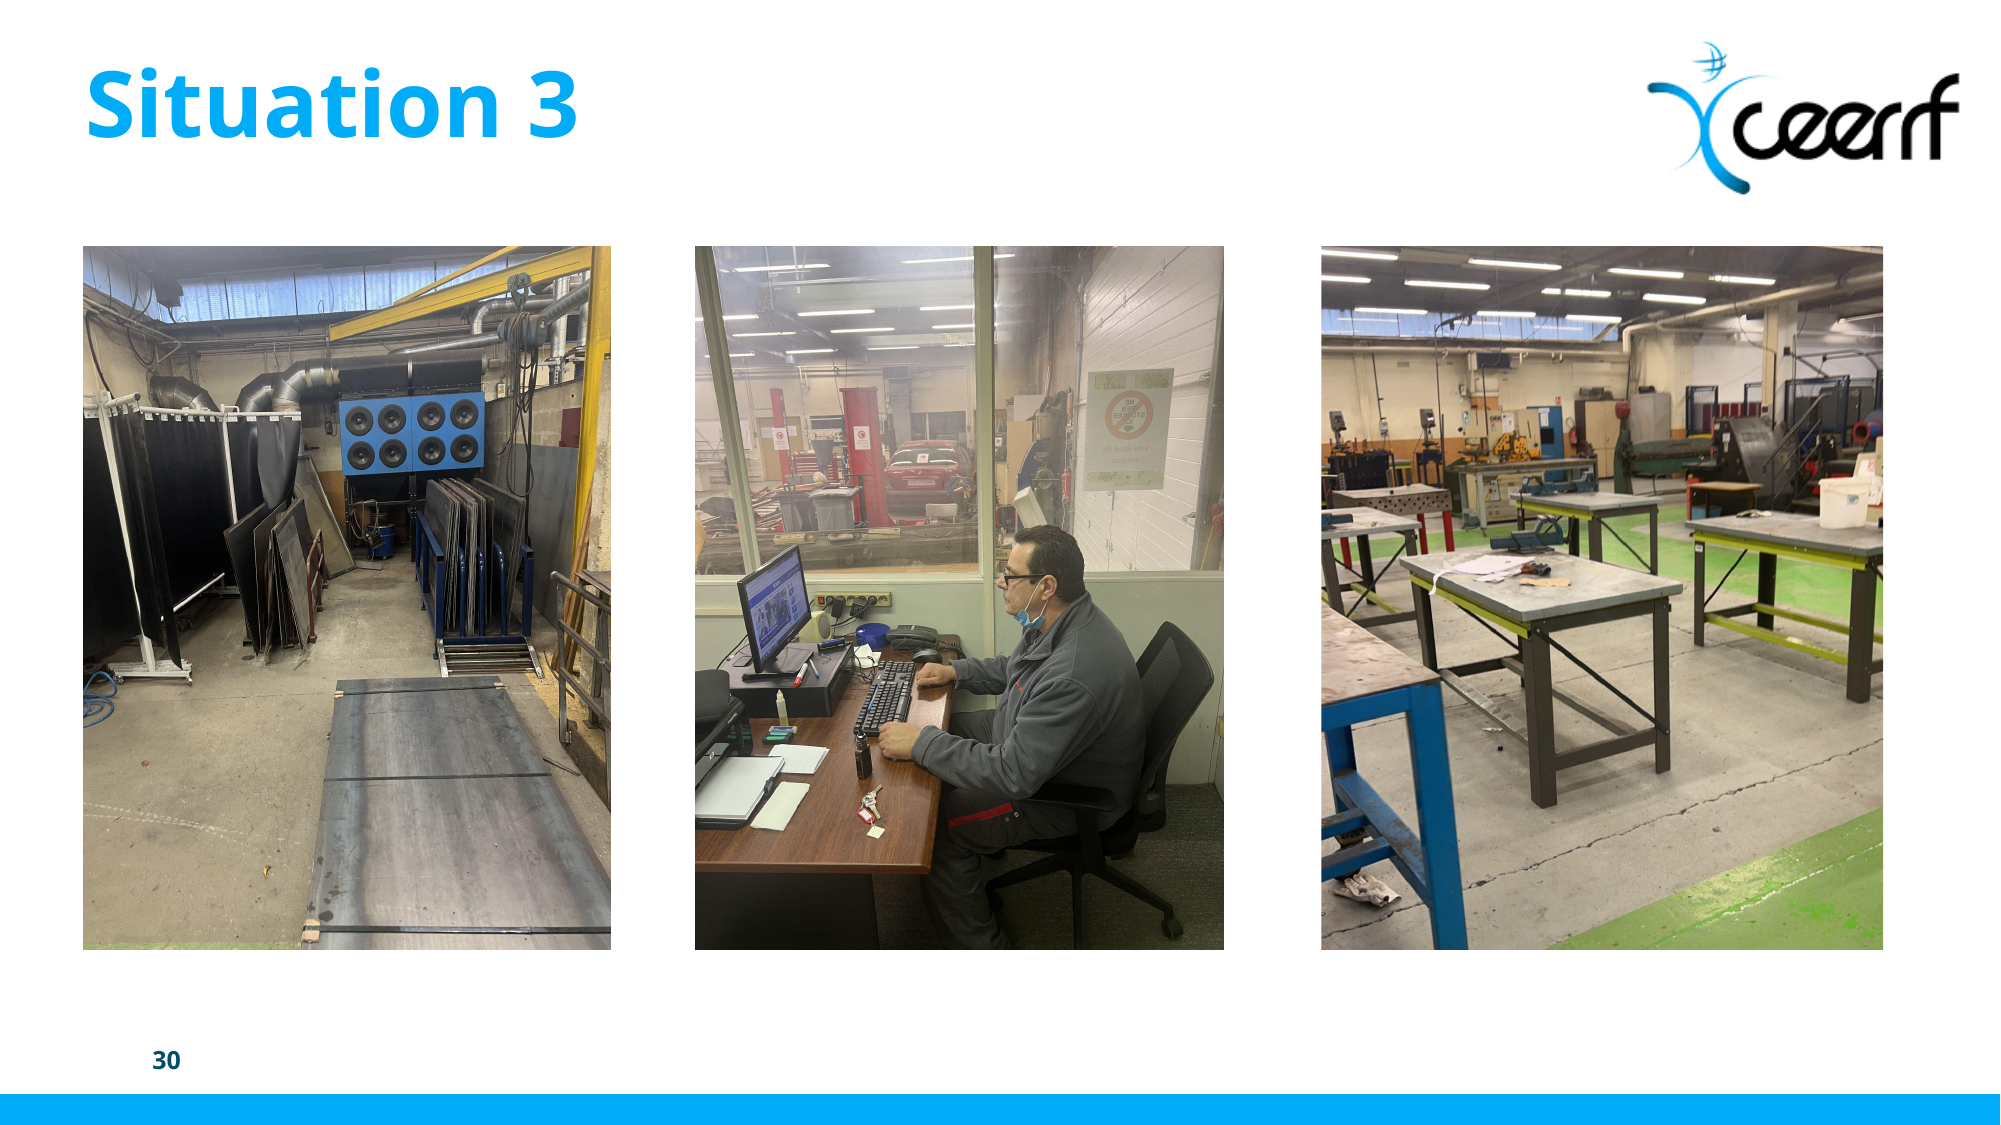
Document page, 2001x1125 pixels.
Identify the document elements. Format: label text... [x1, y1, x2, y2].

picture [1321, 246, 1884, 950]
picture [82, 246, 611, 950]
picture [1639, 26, 1979, 229]
slide_number ‹#› [137, 1031, 235, 1092]
picture [695, 246, 1224, 950]
title Situation 3 [70, 0, 1473, 217]
